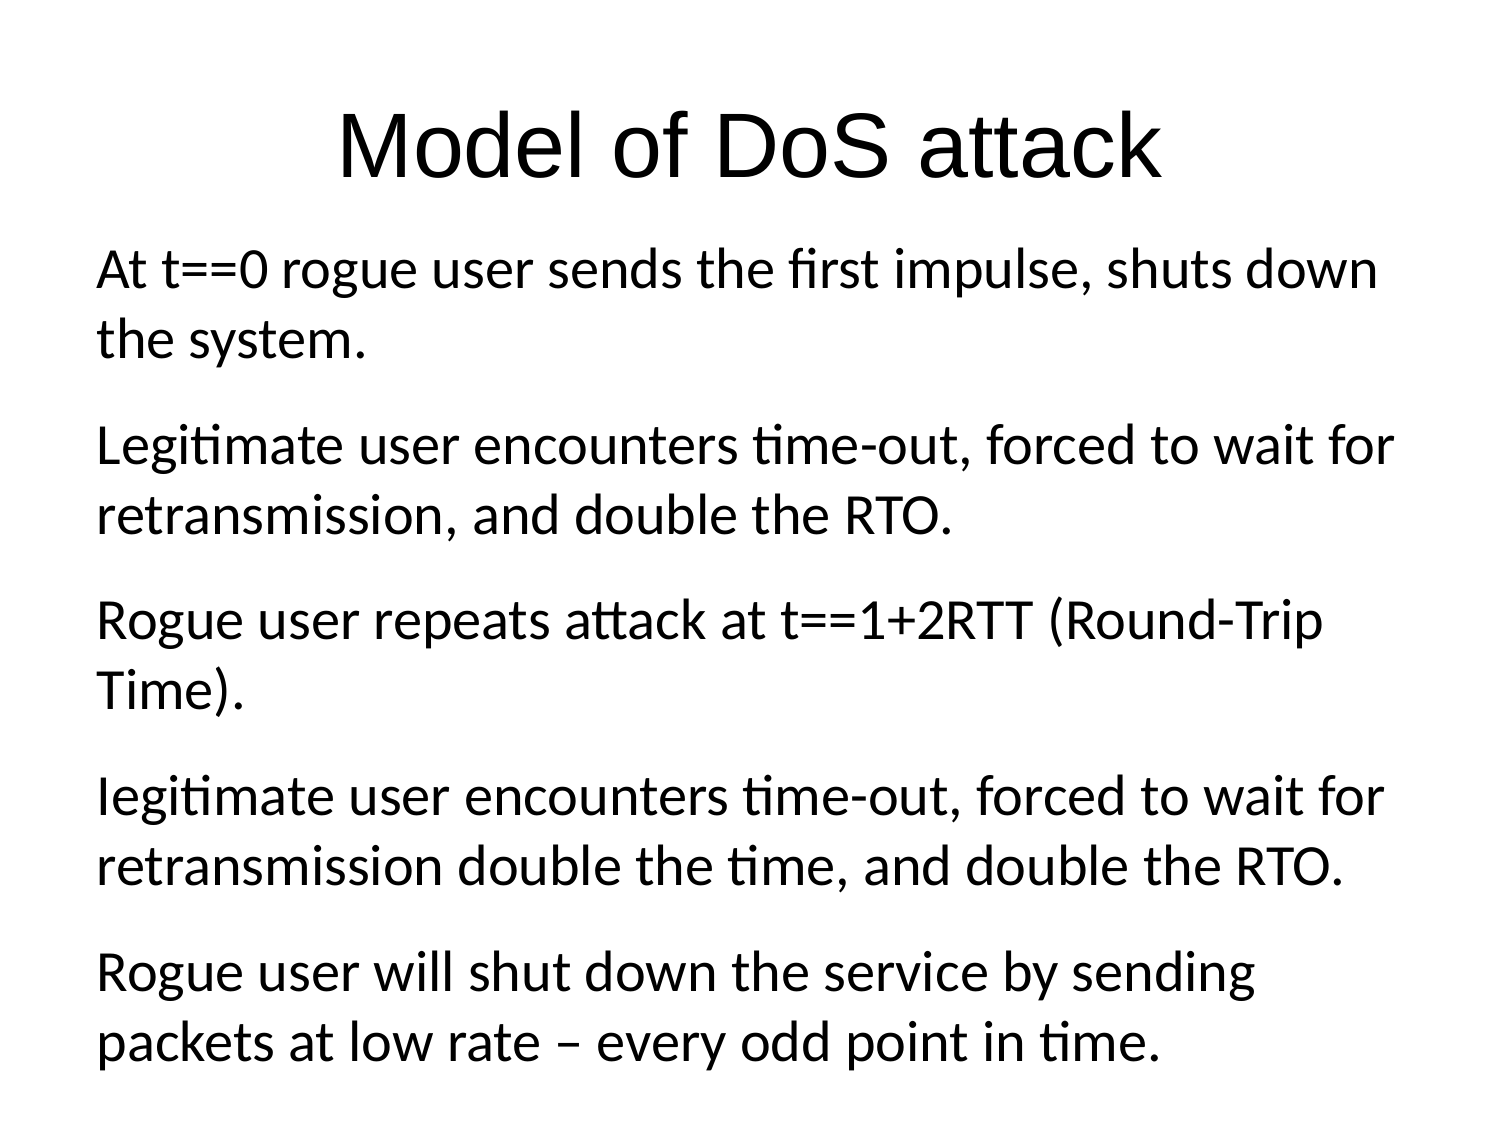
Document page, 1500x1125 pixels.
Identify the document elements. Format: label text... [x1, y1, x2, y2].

text_box Legitimate user encounters time-out, forced to wait for retransmission, and double the RTO. [81, 398, 1430, 554]
text_box Iegitimate user encounters time-out, forced to wait for retransmission double the time, and double the RTO. [81, 749, 1430, 905]
title Model of DoS attack [74, 46, 1426, 235]
text_box Rogue user repeats attack at t==1+2RTT (Round-Trip Time). [81, 574, 1430, 729]
text_box Rogue user will shut down the service by sending packets at low rate – every odd point in time. [81, 926, 1430, 1081]
text_box At t==0 rogue user sends the first impulse, shuts down the system. [81, 222, 1430, 378]
